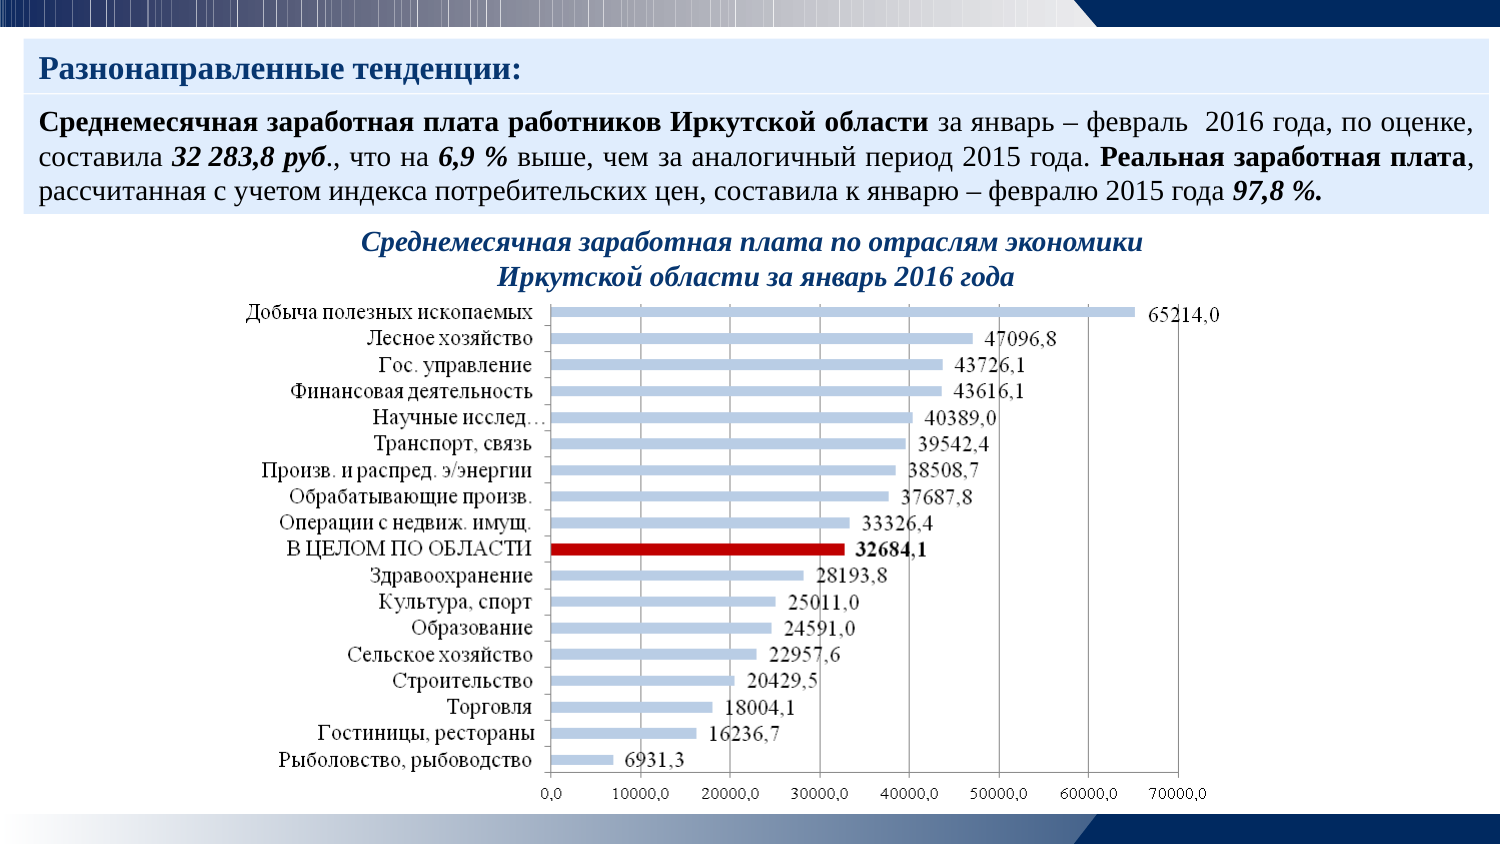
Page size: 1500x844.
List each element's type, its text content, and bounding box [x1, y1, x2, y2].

text_box [0, 0, 1500, 75]
text_box Разнонаправленные тенденции: [23, 75, 1489, 94]
picture [243, 303, 1223, 801]
text_box Среднемесячная заработная плата по отраслям экономики Иркутской области за январь 2016 года [23, 214, 1489, 300]
text_box Среднемесячная заработная плата работников Иркутской области за январь – февраль 2016 года, по оценке, составила 32 283,8 руб., что на 6,9 % выше, чем за аналогичный период 2015 года. Реальная заработная плата, рассчитанная с учетом индекса потребительских цен, составила к январю – февралю 2015 года 97,8 %. [23, 94, 1489, 214]
